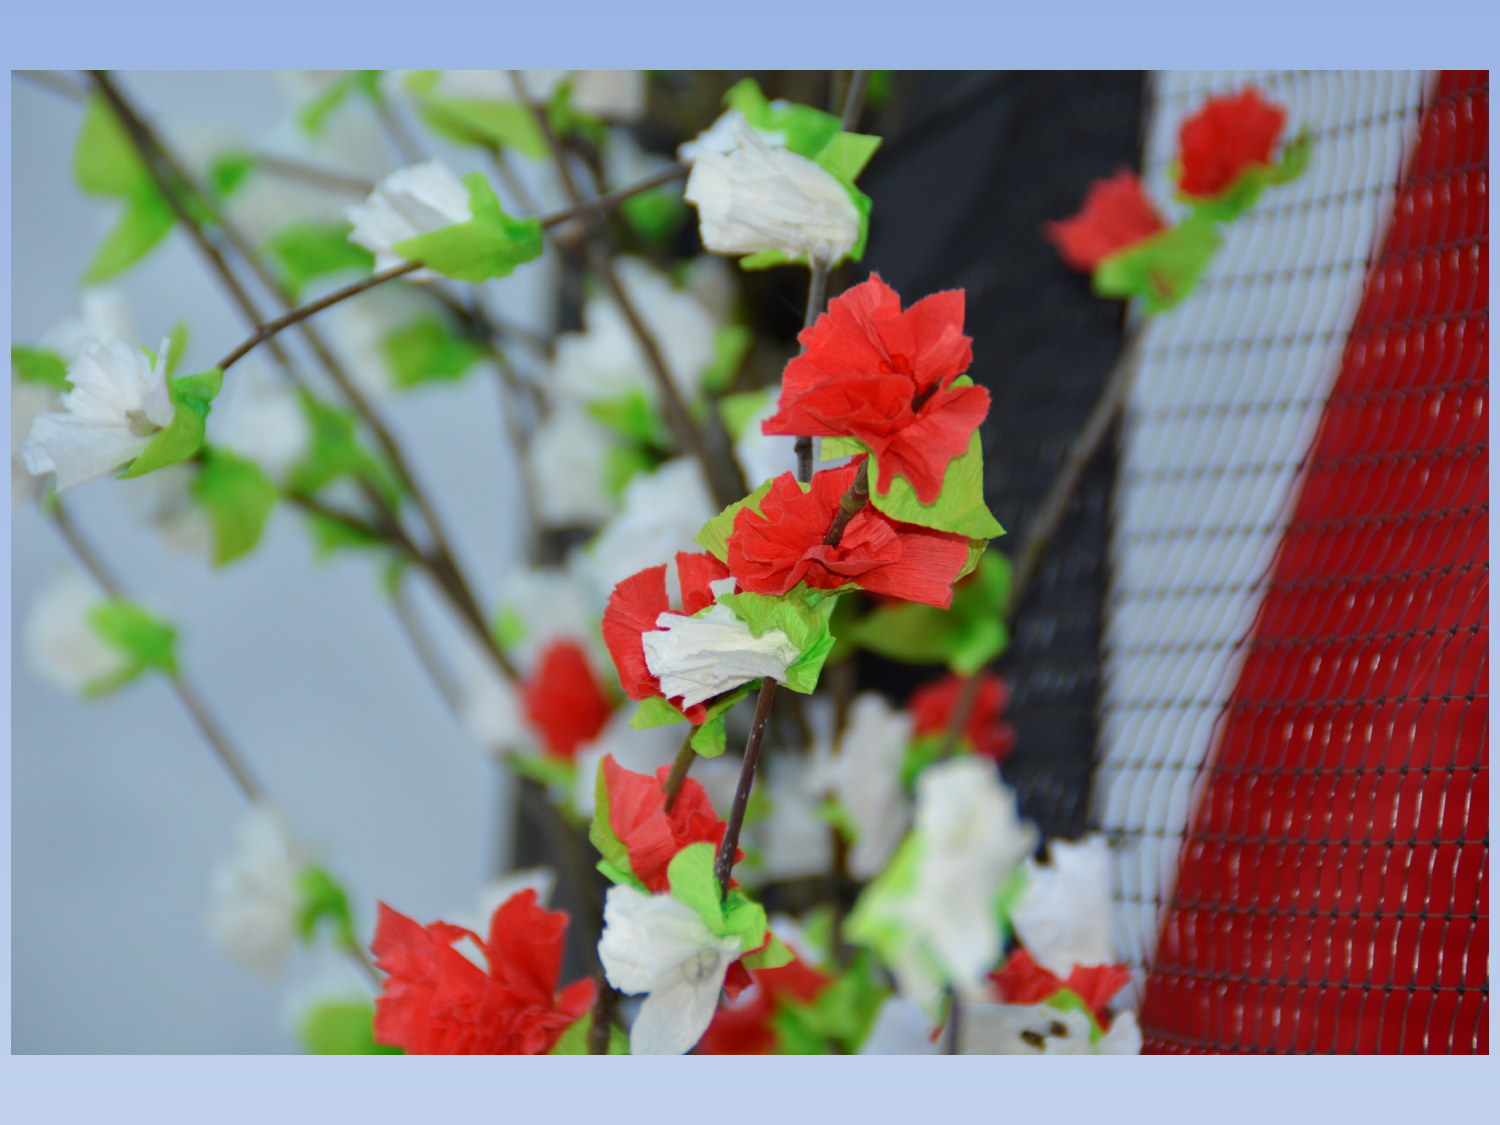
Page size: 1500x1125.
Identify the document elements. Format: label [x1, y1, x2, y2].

picture [11, 70, 1489, 1055]
